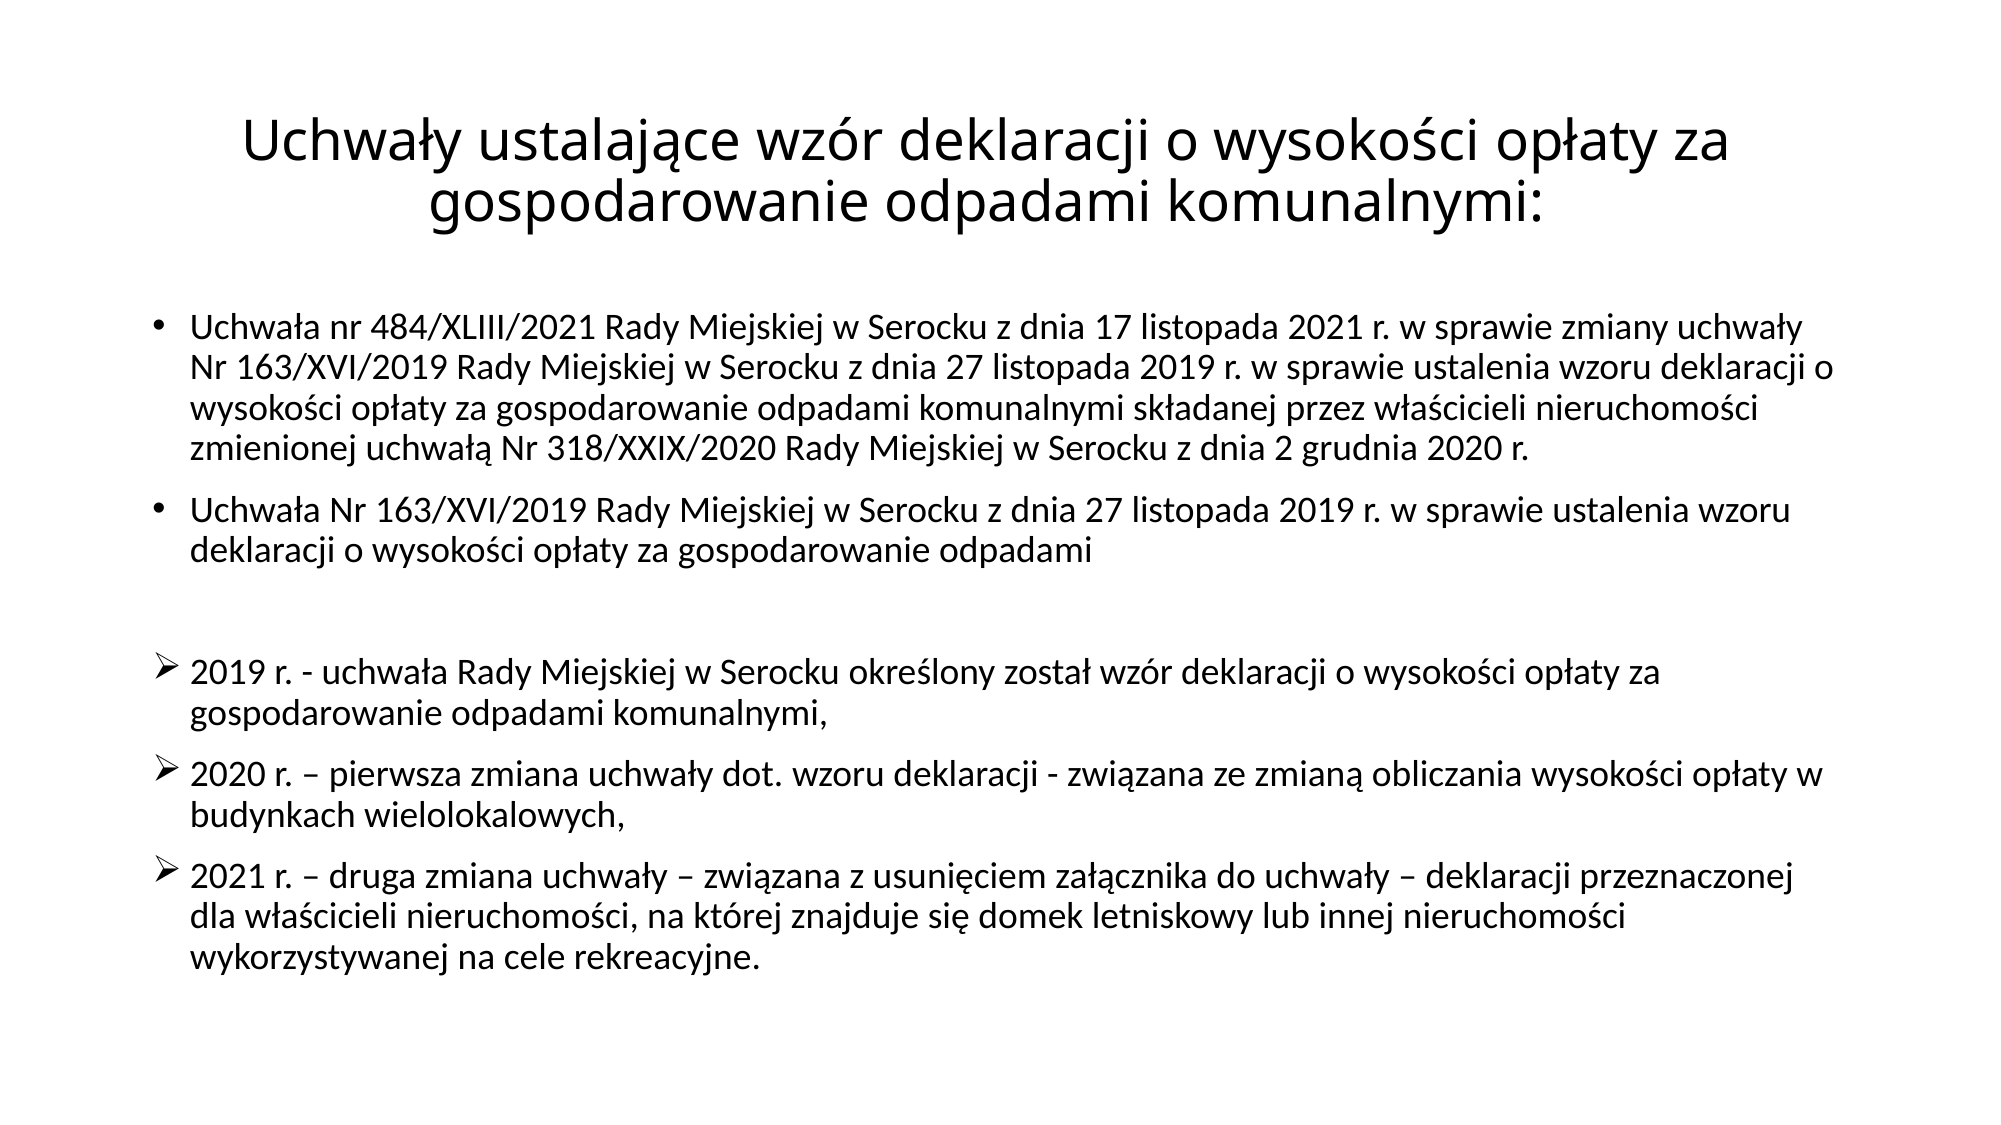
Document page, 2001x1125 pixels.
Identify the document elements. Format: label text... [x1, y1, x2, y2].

list Uchwała nr 484/XLIII/2021 Rady Miejskiej w Serocku z dnia 17 listopada 2021 r. w sprawie zmiany uchwały Nr 163/XVI/2019 Rady Miejskiej w Serocku z dnia 27 listopada 2019 r. w sprawie ustalenia wzoru deklaracji o wysokości opłaty za gospodarowanie odpadami komunalnymi składanej przez właścicieli nieruchomości zmienionej uchwałą Nr 318/XXIX/2020 Rady Miejskiej w Serocku z dnia 2 grudnia 2020 r. Uchwała Nr 163/XVI/2019 Rady Miejskiej w Serocku z dnia 27 listopada 2019 r. w sprawie ustalenia wzoru deklaracji o wysokości opłaty za gospodarowanie odpadami 2019 r. - uchwała Rady Miejskiej w Serocku określony został wzór deklaracji o wysokości opłaty za gospodarowanie odpadami komunalnymi, 2020 r. – pierwsza zmiana uchwały dot. wzoru deklaracji - związana ze zmianą obliczania wysokości opłaty w budynkach wielolokalowych, 2021 r. – druga zmiana uchwały – związana z usunięciem załącznika do uchwały – deklaracji przeznaczonej dla właścicieli nieruchomości, na której znajduje się domek letniskowy lub innej nieruchomości wykorzystywanej na cele rekreacyjne. [137, 299, 1863, 1014]
title Uchwały ustalające wzór deklaracji o wysokości opłaty za gospodarowanie odpadami komunalnymi: [124, 63, 1849, 282]
